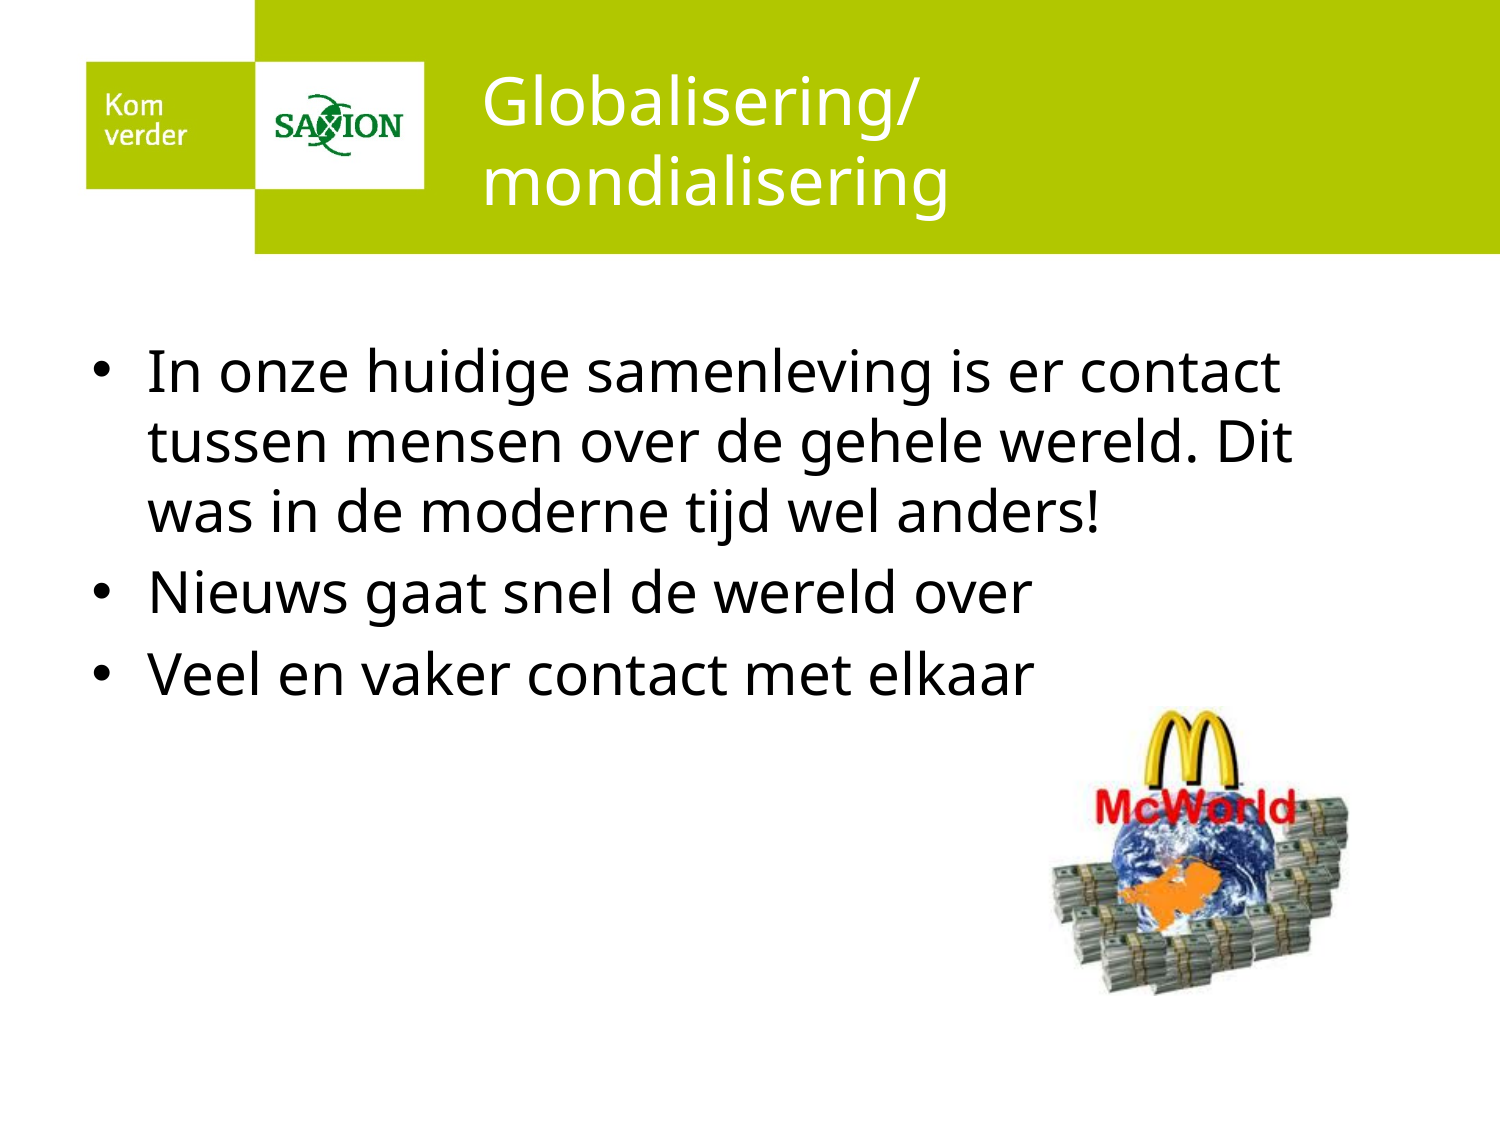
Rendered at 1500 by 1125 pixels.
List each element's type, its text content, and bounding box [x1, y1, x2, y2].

picture [0, 0, 1500, 1021]
title Globalisering/ mondialisering [466, 45, 1425, 233]
list In onze huidige samenleving is er contact tussen mensen over de gehele wereld. Dit was in de moderne tijd wel anders! Nieuws gaat snel de wereld over Veel en vaker contact met elkaar [76, 326, 1425, 1005]
